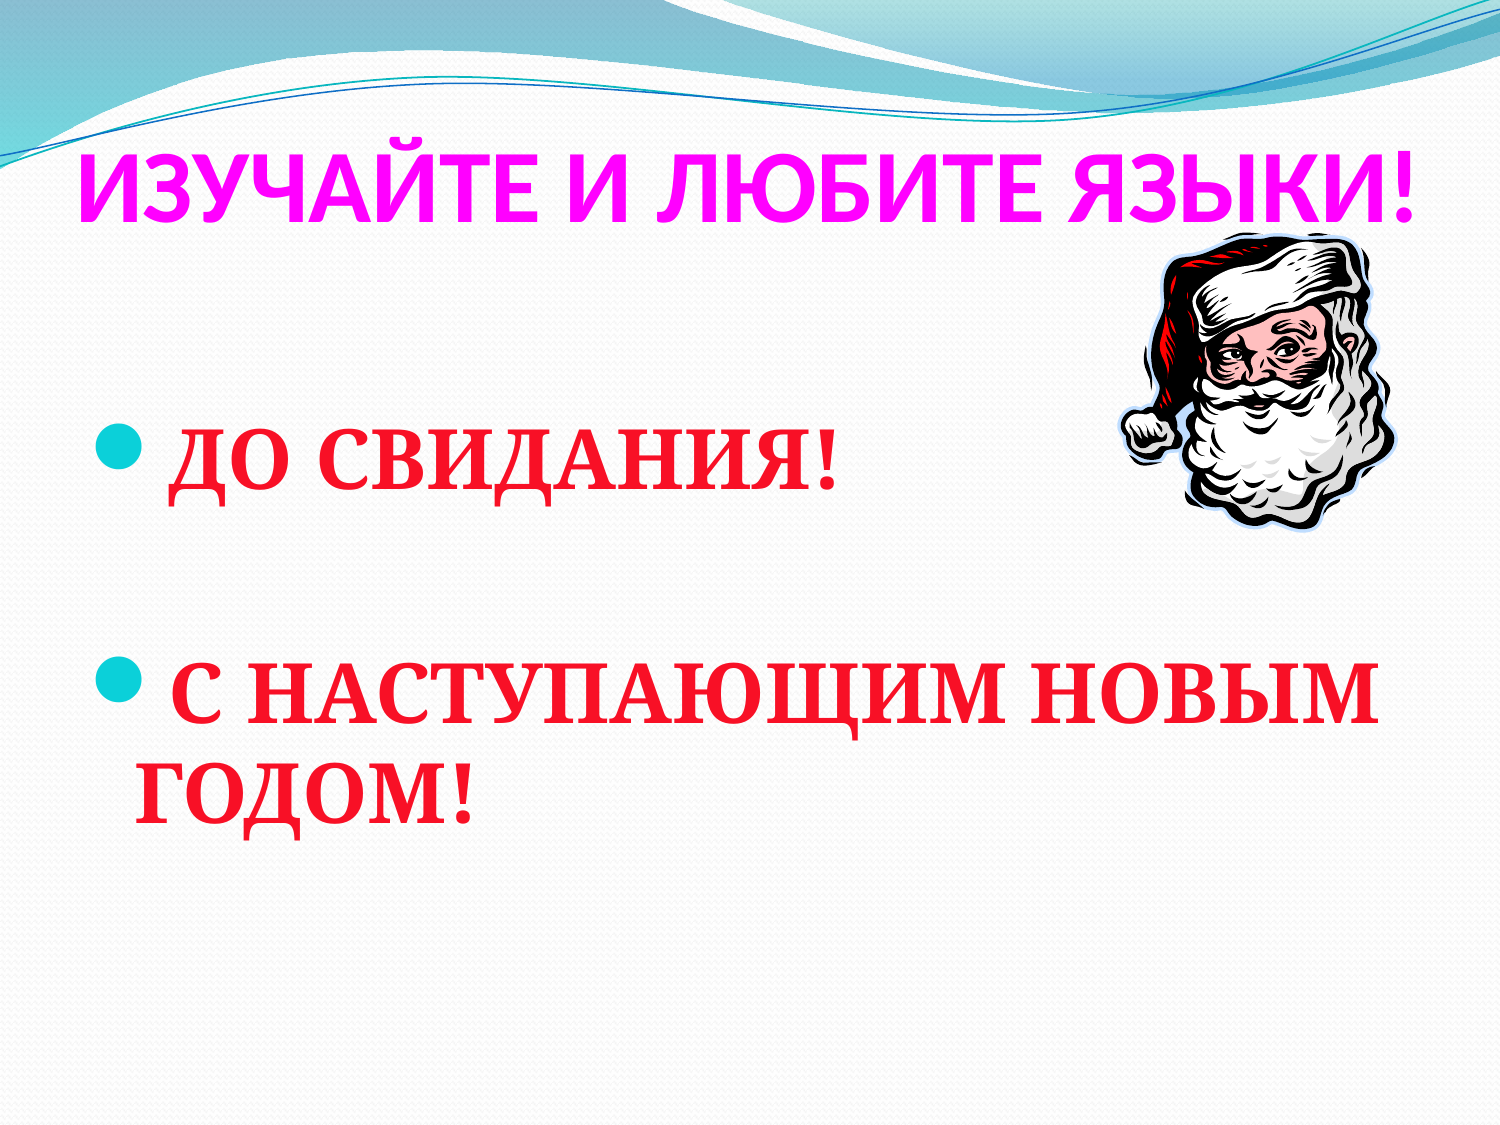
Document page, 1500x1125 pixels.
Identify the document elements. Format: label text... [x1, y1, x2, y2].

picture [1115, 231, 1400, 536]
title ИЗУЧАЙТЕ И ЛЮБИТЕ ЯЗЫКИ! [75, 54, 1425, 244]
list ДО СВИДАНИЯ! С НАСТУПАЮЩИМ НОВЫМ ГОДОМ! [75, 317, 1425, 1038]
